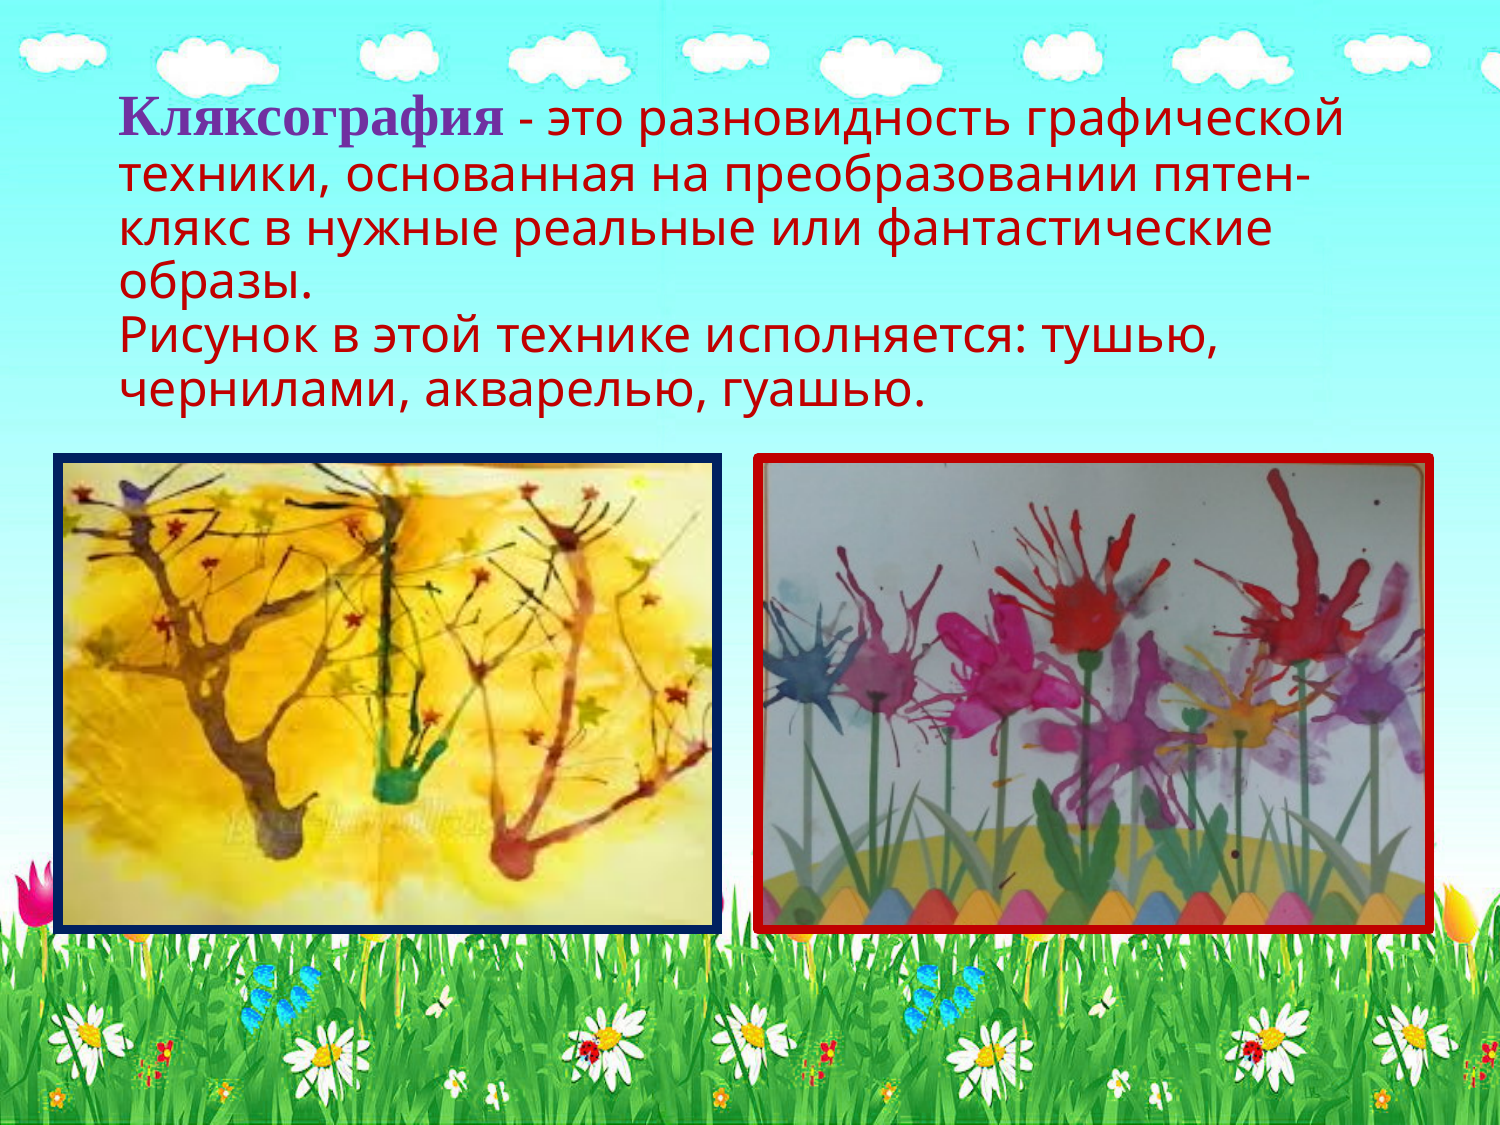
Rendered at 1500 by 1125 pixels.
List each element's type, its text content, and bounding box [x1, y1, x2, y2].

picture [0, 0, 1500, 1125]
title Кляксография - это разновидность графической техники, основанная на преобразовании пятен-клякс в нужные реальные или фантастические образы. Рисунок в этой технике исполняется: тушью, чернилами, акварелью, гуашью. [102, 87, 1398, 476]
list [62, 462, 713, 925]
